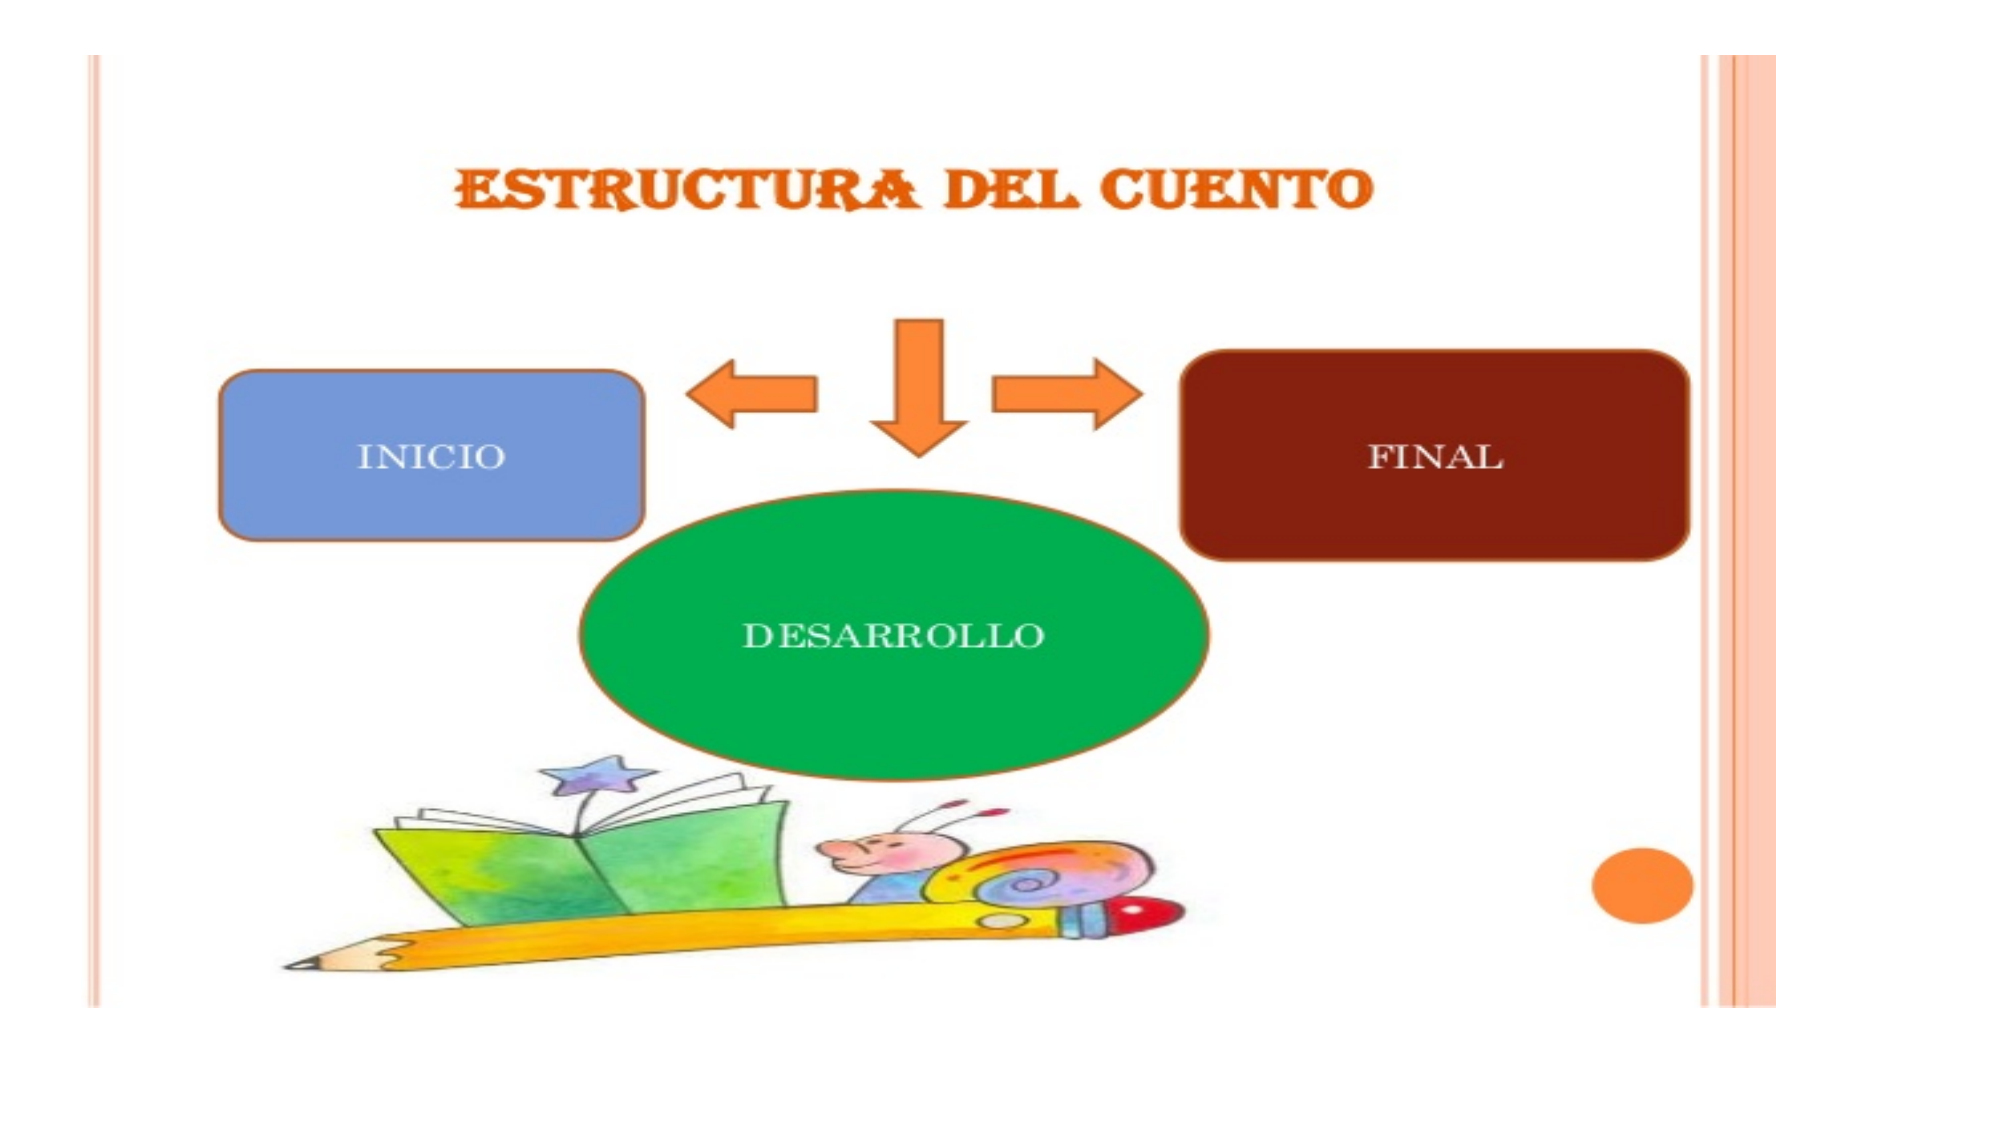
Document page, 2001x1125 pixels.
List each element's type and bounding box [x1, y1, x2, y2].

list [81, 55, 1776, 1008]
